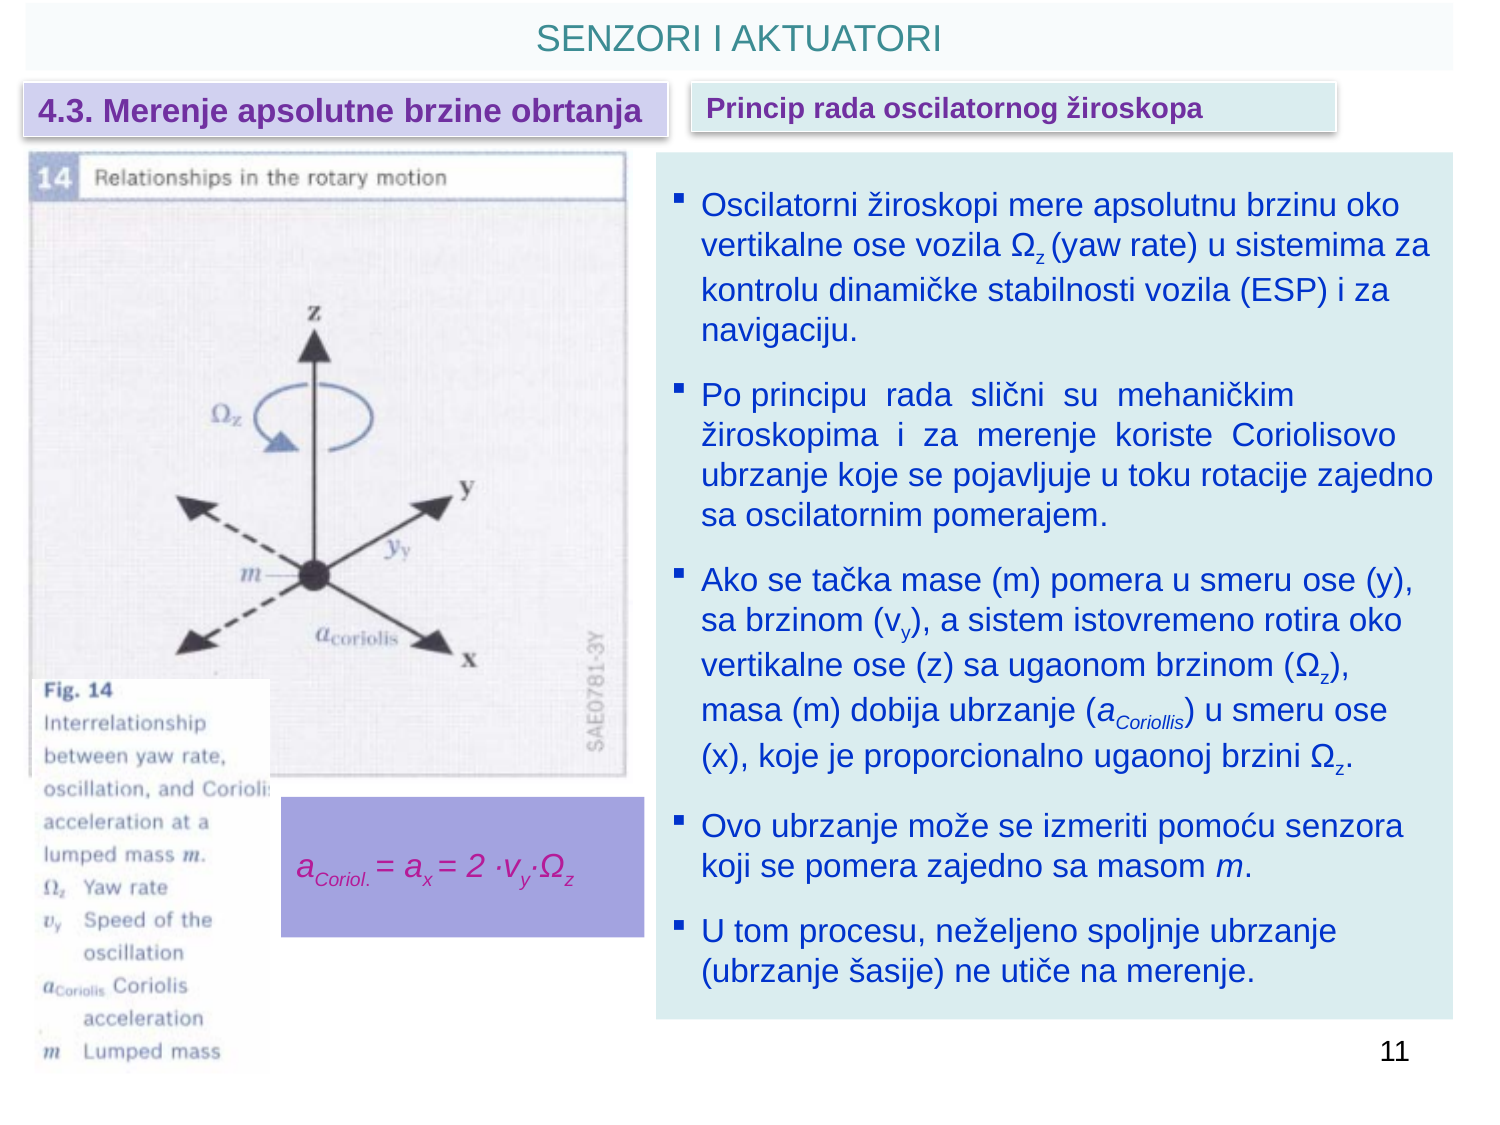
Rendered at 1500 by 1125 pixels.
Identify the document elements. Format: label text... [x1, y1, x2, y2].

text_box aCoriol. = ax = 2 ∙vy∙Ωz [281, 796, 645, 938]
text_box [0, 0, 1500, 75]
text_box Oscilatorni žiroskopi mere apsolutnu brzinu oko vertikalne ose vozila Ωz (yaw rate) u sistemima za kontrolu dinamičke stabilnosti vozila (ESP) i za navigaciju. Po principu rada slični su mehaničkim žiroskopima i za merenje koriste Coriolisovo ubrzanje koje se pojavljuje u toku rotacije zajedno sa oscilatornim pomerajem. Ako se tačka mase (m) pomera u smeru ose (y), sa brzinom (vy), a sistem istovremeno rotira oko vertikalne ose (z) sa ugaonom brzinom (Ωz), masa (m) dobija ubrzanje (aCoriollis) u smeru ose (x), koje je proporcionalno ugaonoj brzini Ωz. Ovo ubrzanje može se izmeriti pomoću senzora koji se pomera zajedno sa masom m. U tom procesu, neželjeno spoljnje ubrzanje (ubrzanje šasije) ne utiče na merenje. [656, 152, 1453, 1020]
picture [23, 148, 634, 1083]
slide_number 11 [1074, 1024, 1425, 1103]
text_box Princip rada oscilatornog žiroskopa [691, 81, 1337, 132]
text_box 4.3. Merenje apsolutne brzine obrtanja [23, 81, 669, 137]
